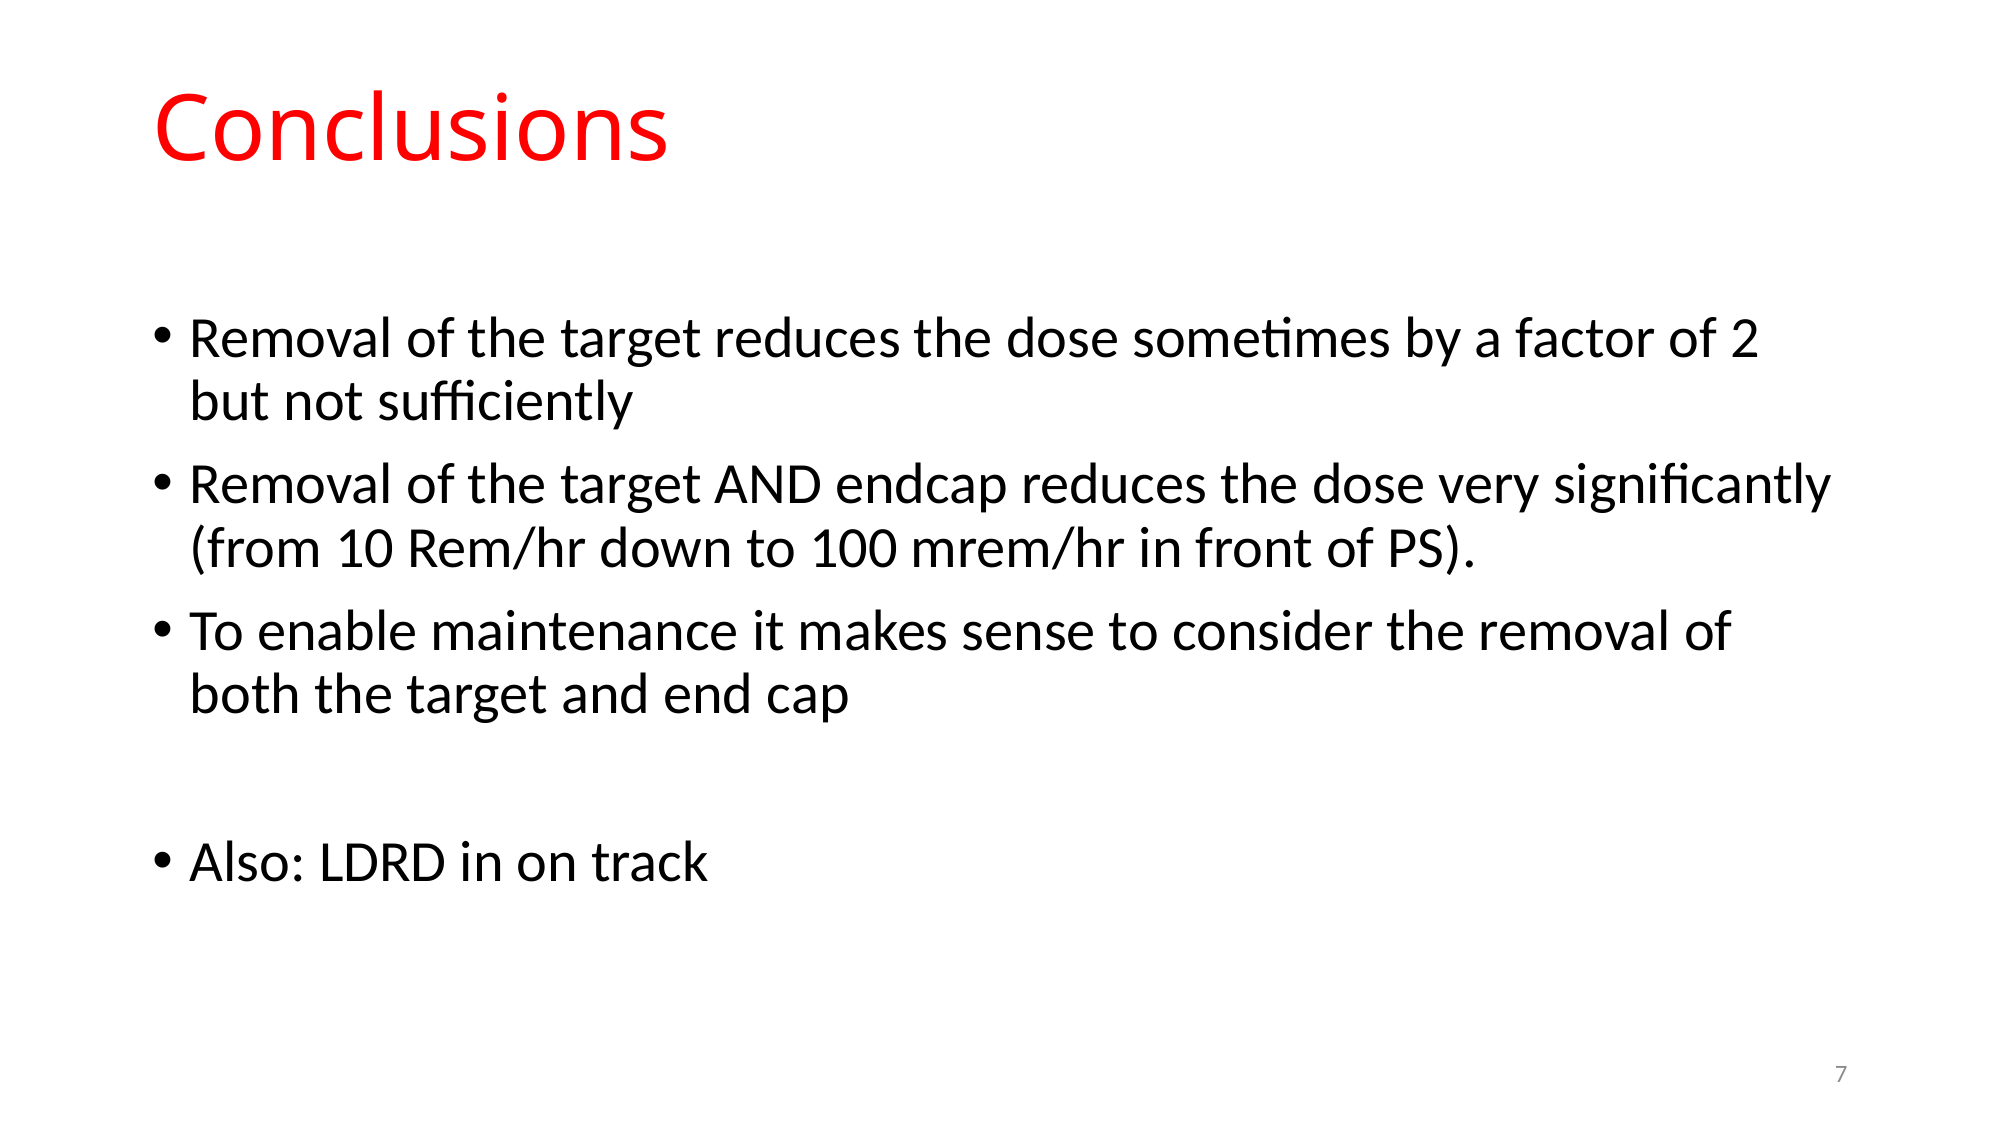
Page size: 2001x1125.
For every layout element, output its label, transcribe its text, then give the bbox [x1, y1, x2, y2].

title Conclusions [137, 21, 1863, 240]
slide_number 7 [1412, 1042, 1863, 1103]
list Removal of the target reduces the dose sometimes by a factor of 2 but not sufficiently Removal of the target AND endcap reduces the dose very significantly (from 10 Rem/hr down to 100 mrem/hr in front of PS). To enable maintenance it makes sense to consider the removal of both the target and end cap Also: LDRD in on track [137, 299, 1863, 1014]
